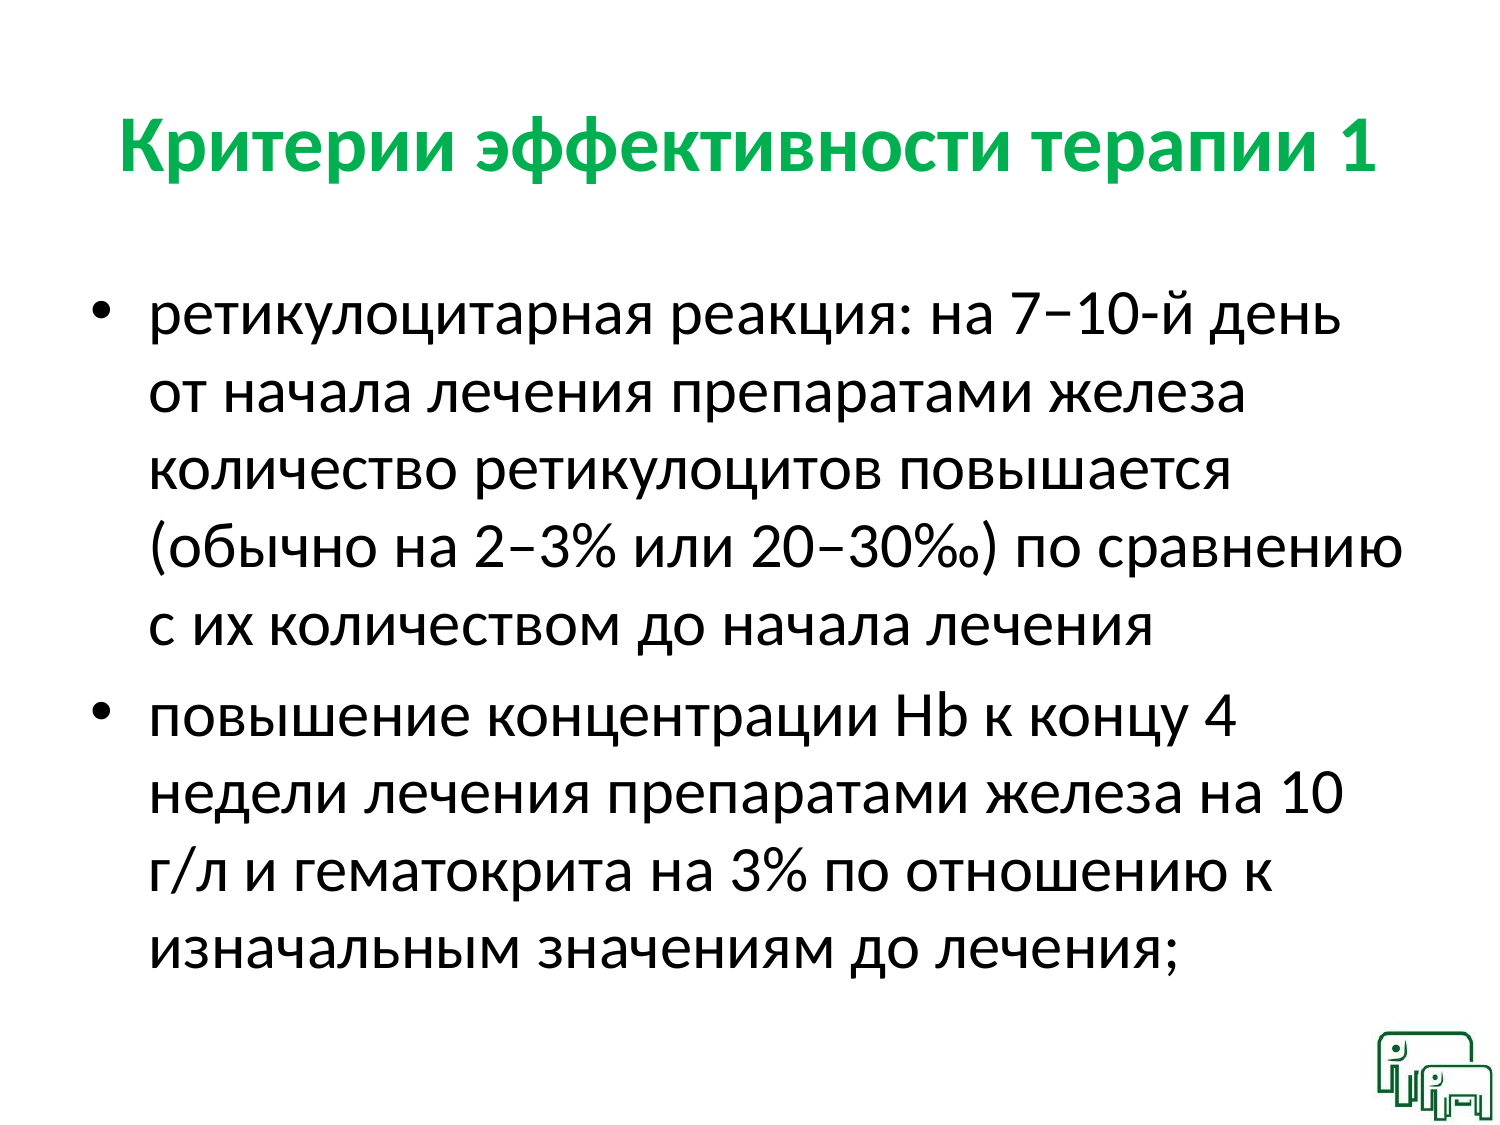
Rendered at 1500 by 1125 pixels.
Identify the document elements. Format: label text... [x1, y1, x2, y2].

list ретикулоцитарная реакция: на 7−10-й день от начала лечения препаратами железа количество ретикулоцитов повышается (обычно на 2–3% или 20–30‰) по сравнению с их количеством до начала лечения повышение концентрации Hb к концу 4 недели лечения препаратами железа на 10 г/л и гематокрита на 3% по отношению к изначальным значениям до лечения; [75, 262, 1425, 1005]
picture [1370, 1019, 1500, 1125]
title Критерии эффективности терапии 1 [75, 45, 1425, 233]
